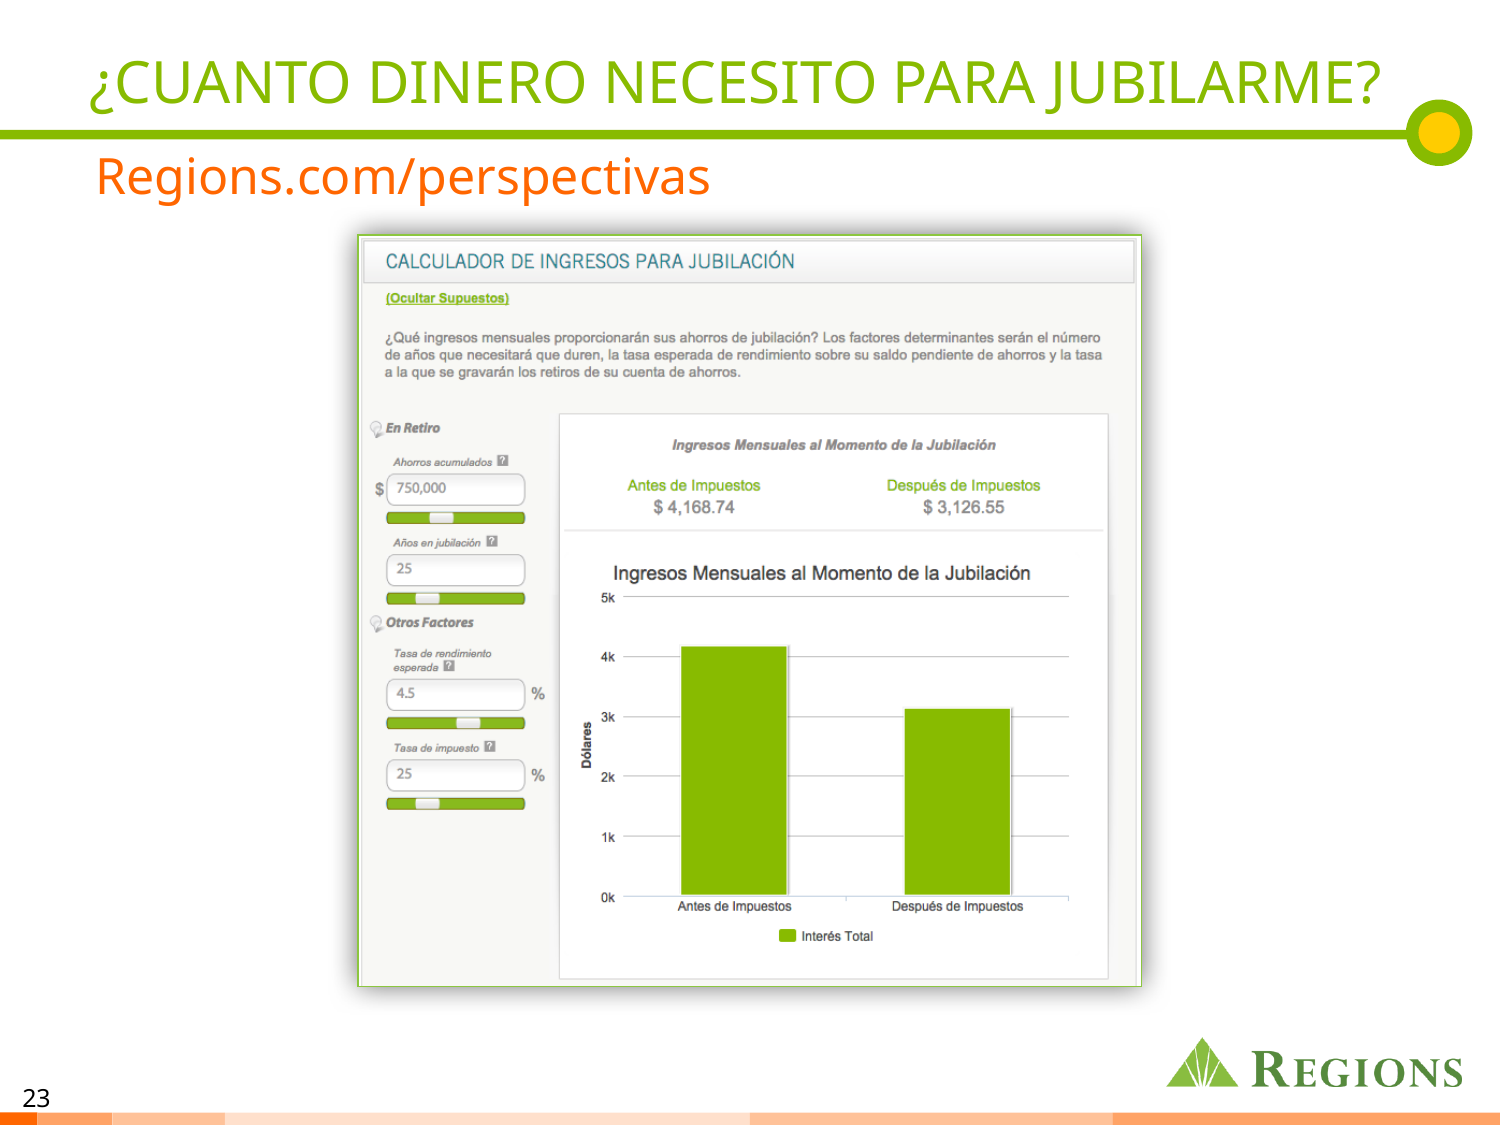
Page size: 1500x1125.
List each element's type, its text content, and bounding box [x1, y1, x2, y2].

picture [358, 235, 1142, 987]
text_box [0, 128, 1411, 142]
picture [1166, 1037, 1462, 1087]
list ¿CUANTO DINERO NECESITO PARA JUBILARME? [75, 37, 1425, 124]
text_box [1410, 103, 1469, 162]
text_box 23 [0, 1074, 188, 1125]
list Regions.com/perspectivas [80, 136, 798, 193]
